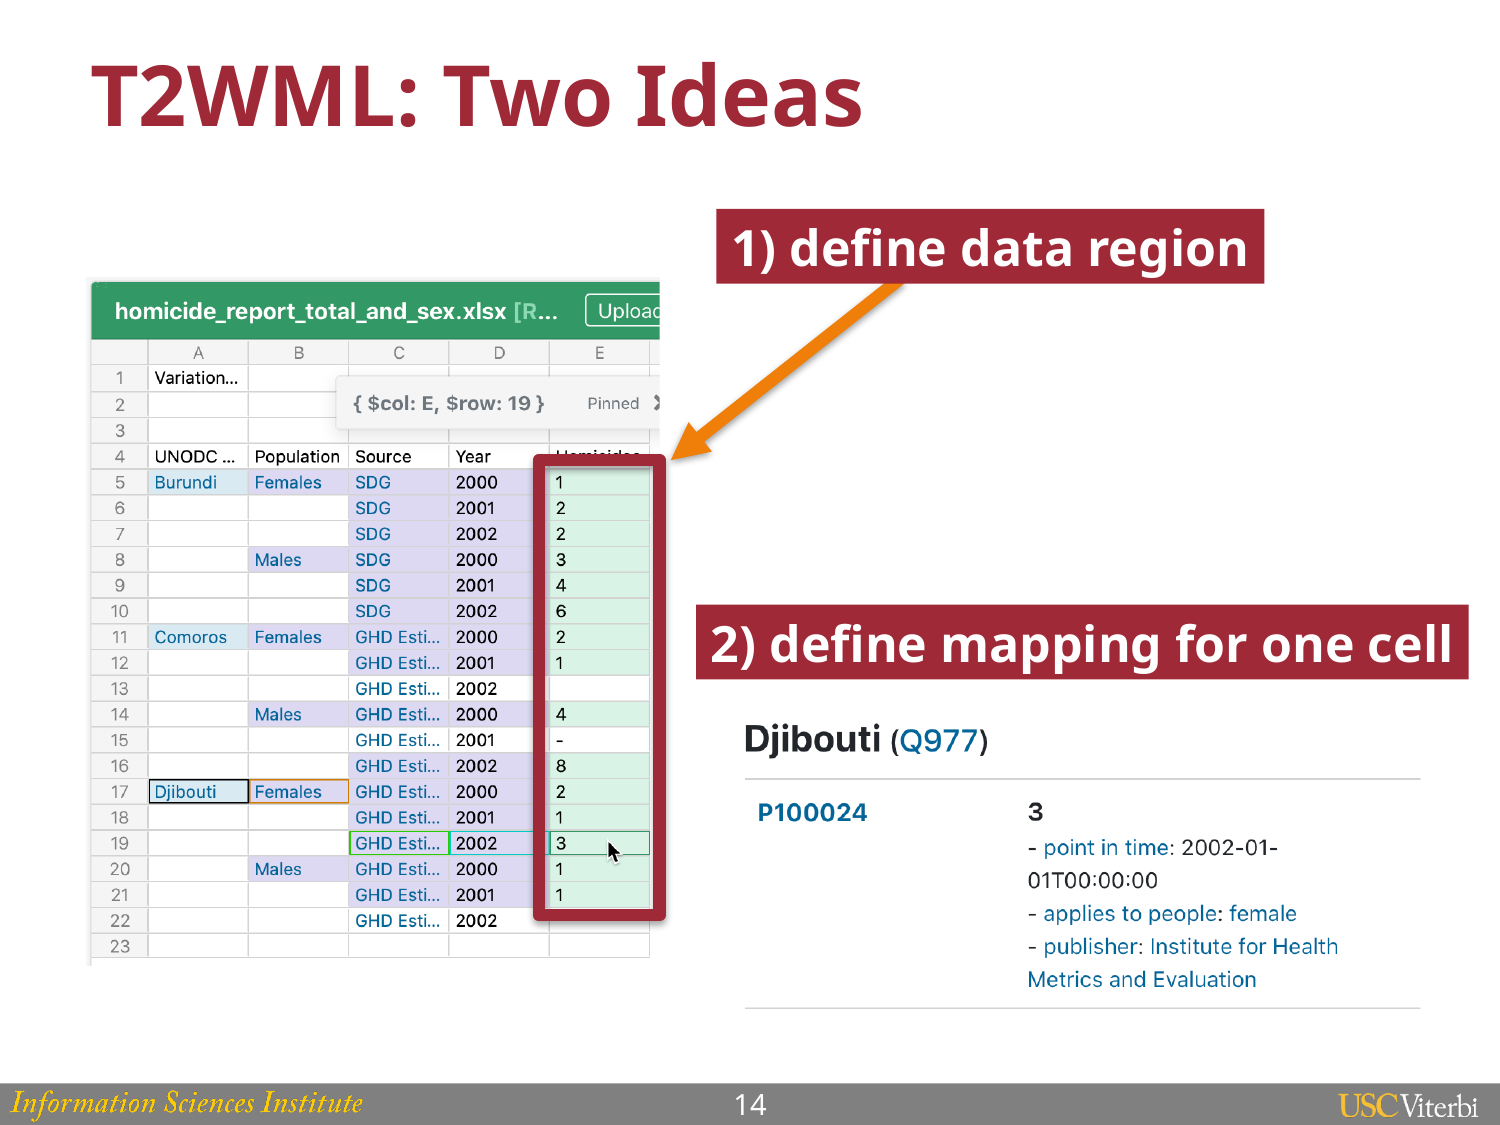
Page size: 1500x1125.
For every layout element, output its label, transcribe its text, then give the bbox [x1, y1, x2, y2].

picture [724, 704, 1428, 1019]
title T2WML: Two Ideas [75, 0, 1500, 185]
text_box 2) define mapping for one cell [696, 604, 1469, 680]
picture [85, 277, 660, 966]
picture [1338, 1093, 1495, 1119]
text_box 1) define data region [716, 208, 1265, 284]
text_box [670, 277, 902, 461]
slide_number 14 [716, 1086, 784, 1122]
picture [9, 1090, 363, 1122]
